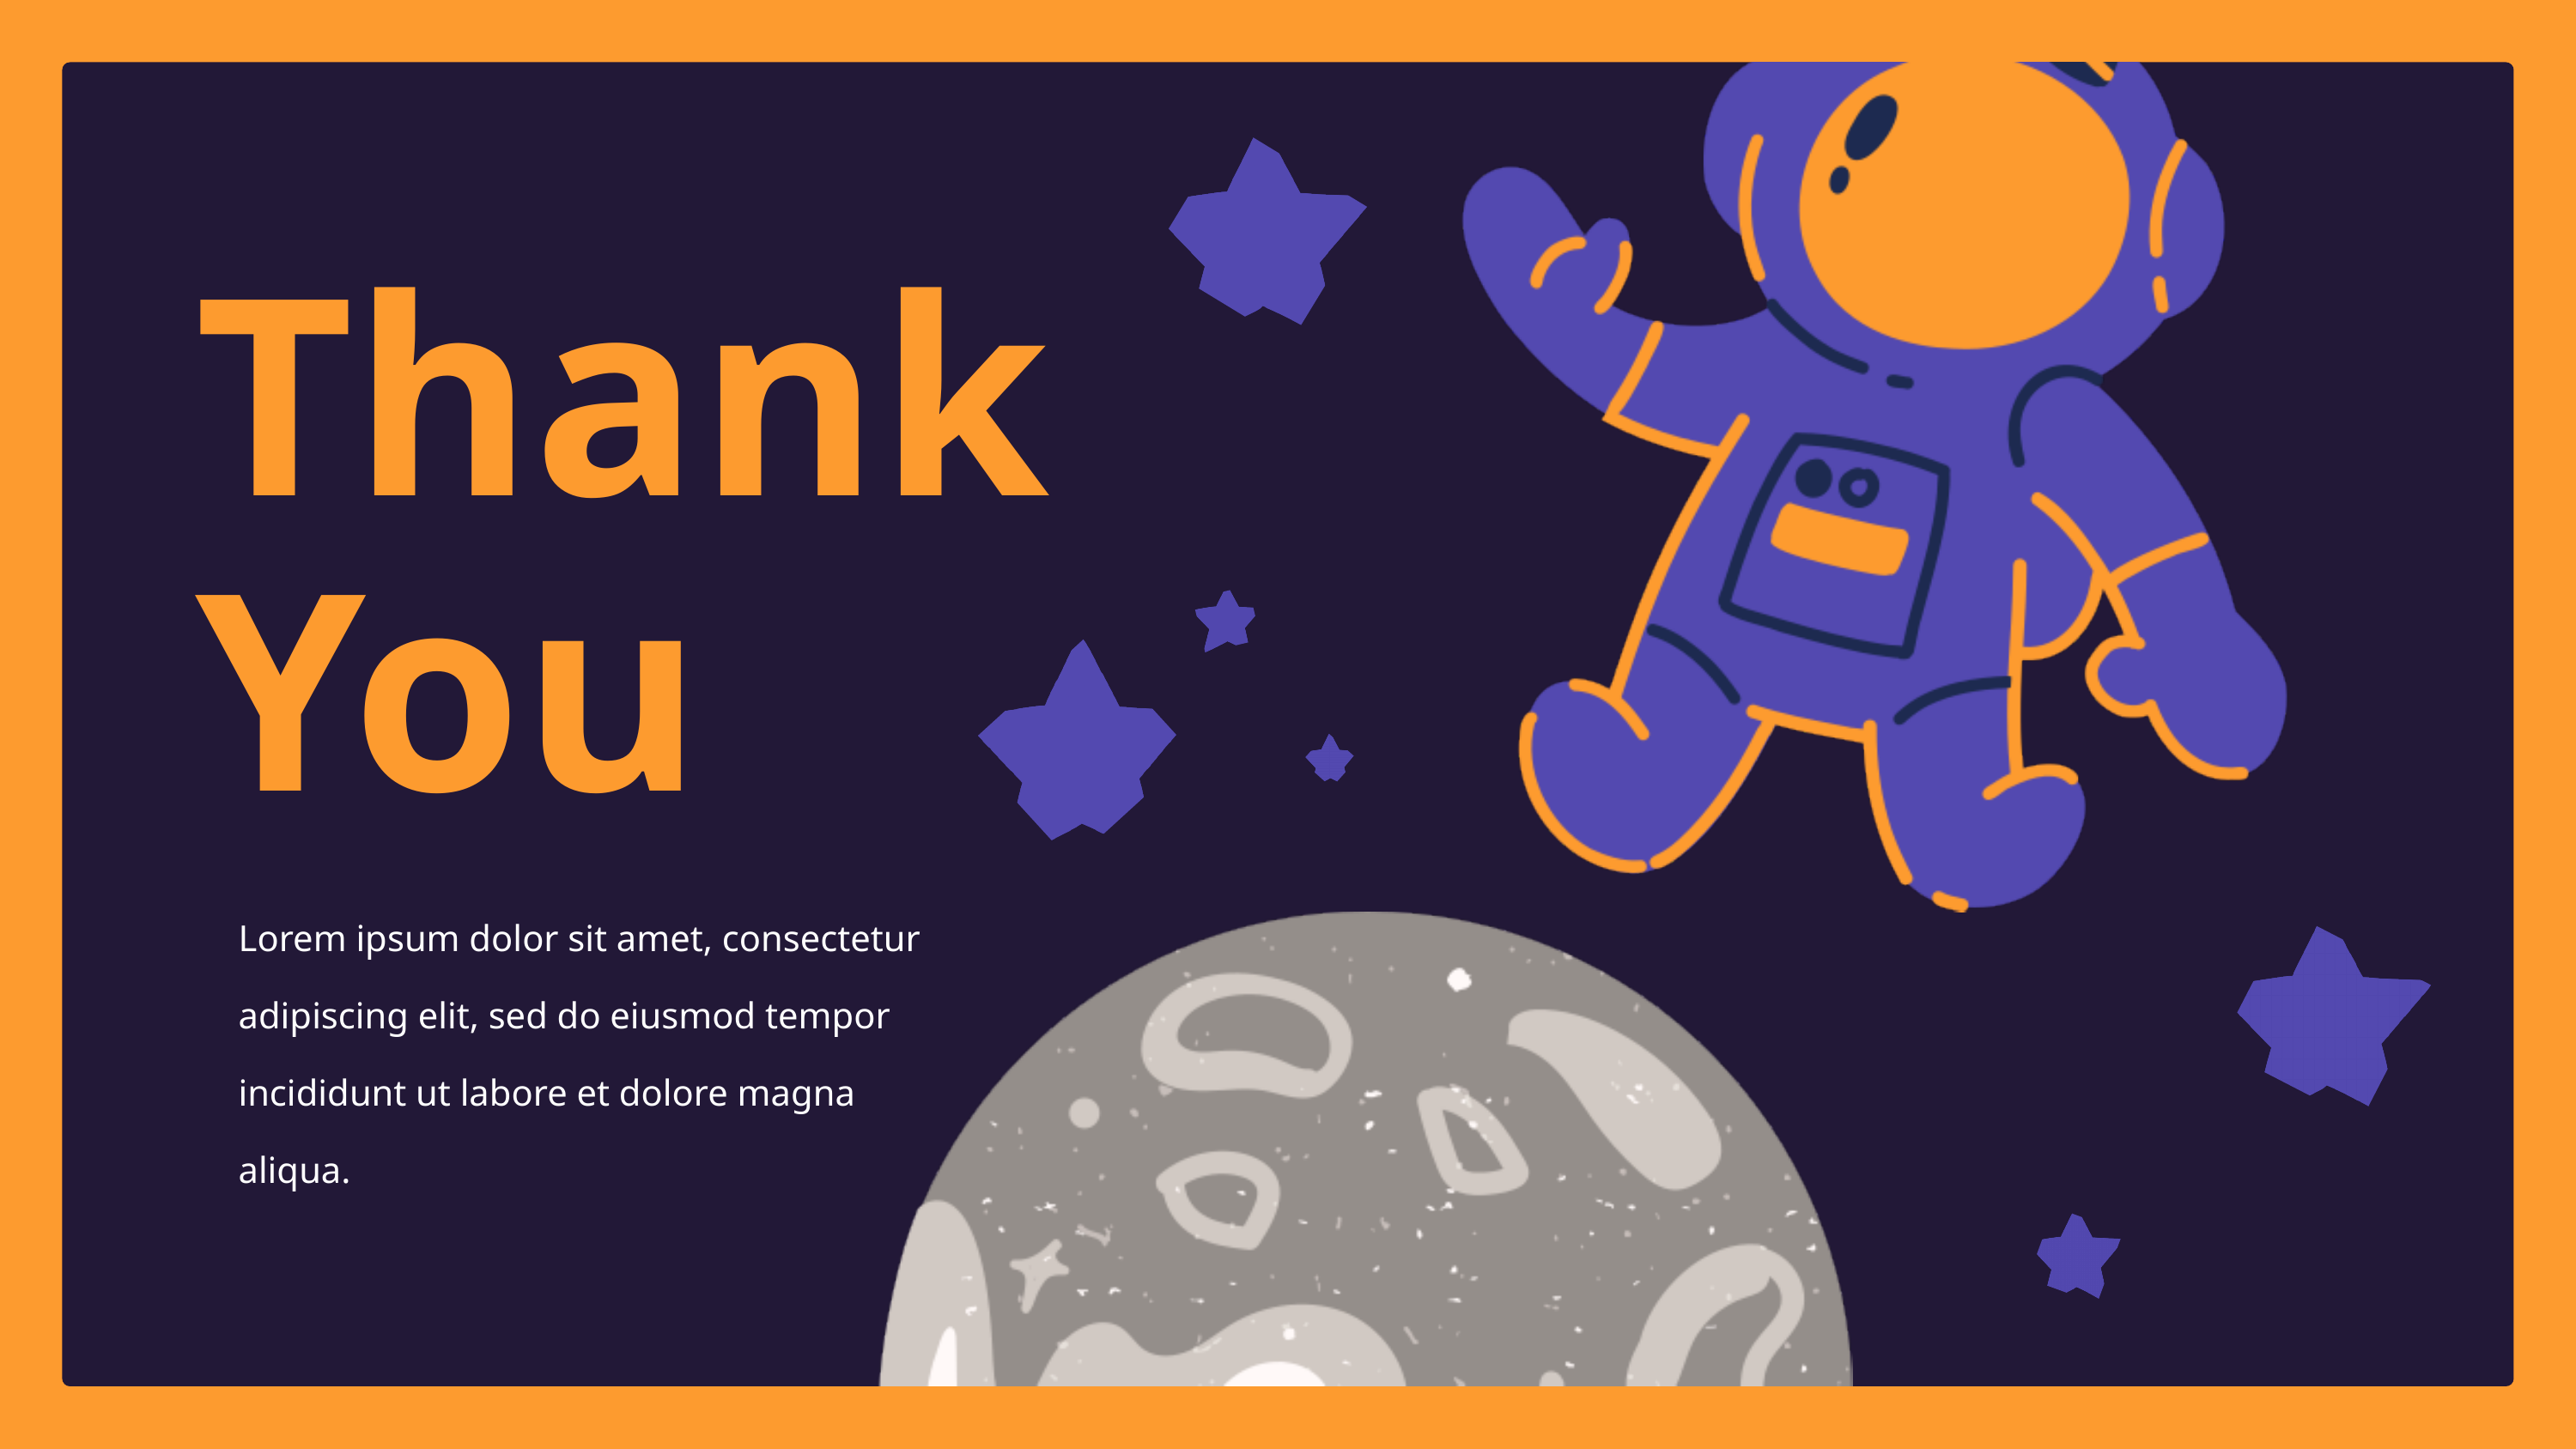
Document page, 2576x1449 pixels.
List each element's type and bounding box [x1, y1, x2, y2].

text_box [62, 62, 2514, 1387]
